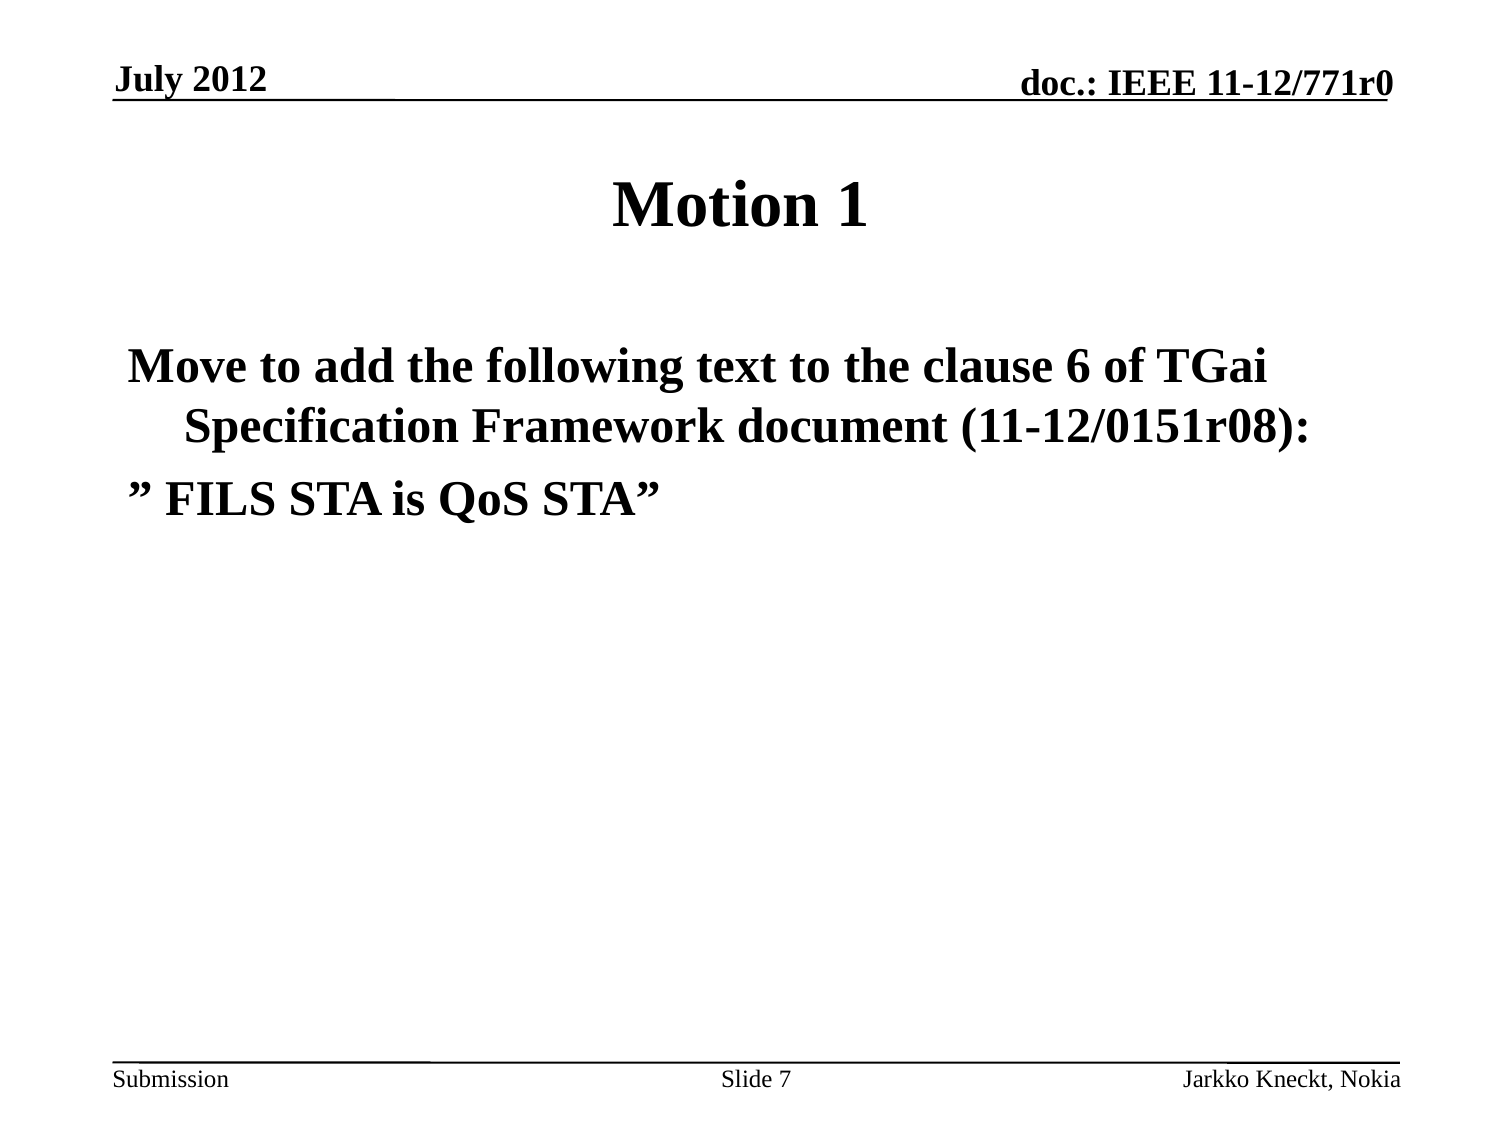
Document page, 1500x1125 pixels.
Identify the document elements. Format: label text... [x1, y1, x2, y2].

footer Jarkko Kneckt, Nokia [878, 1061, 1402, 1093]
title Motion 1 [112, 112, 1388, 288]
list Move to add the following text to the clause 6 of TGai Specification Framework document (11-12/0151r08): ” FILS STA is QoS STA” [112, 324, 1388, 1000]
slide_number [114, 54, 423, 100]
slide_number Slide 7 [712, 1061, 800, 1123]
